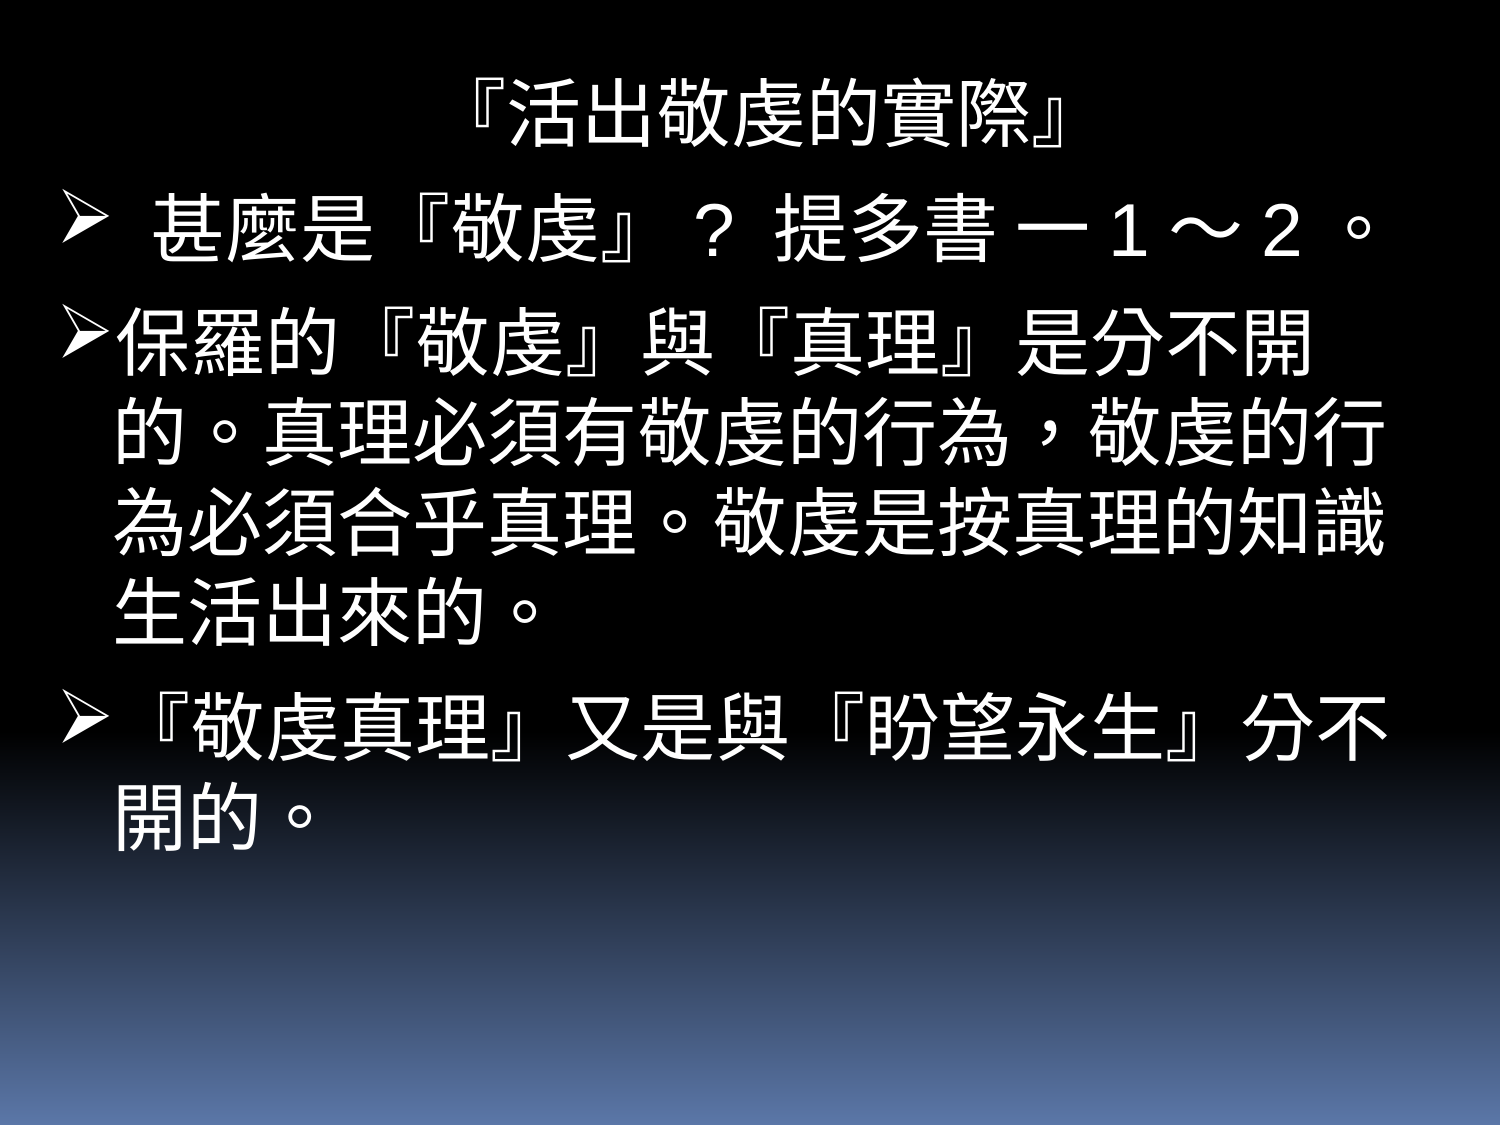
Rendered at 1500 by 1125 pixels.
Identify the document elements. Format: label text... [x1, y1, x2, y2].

text_box 『活出敬虔的實際』 甚麼是『敬虔』? 提多書 一1～2。 保羅的『敬虔』與『真理』是分不開的。真理必須有敬虔的行為，敬虔的行為必須合乎真理。敬虔是按真理的知識生活出來的。 『敬虔真理』又是與『盼望永生』分不開的。 [41, 58, 1422, 869]
